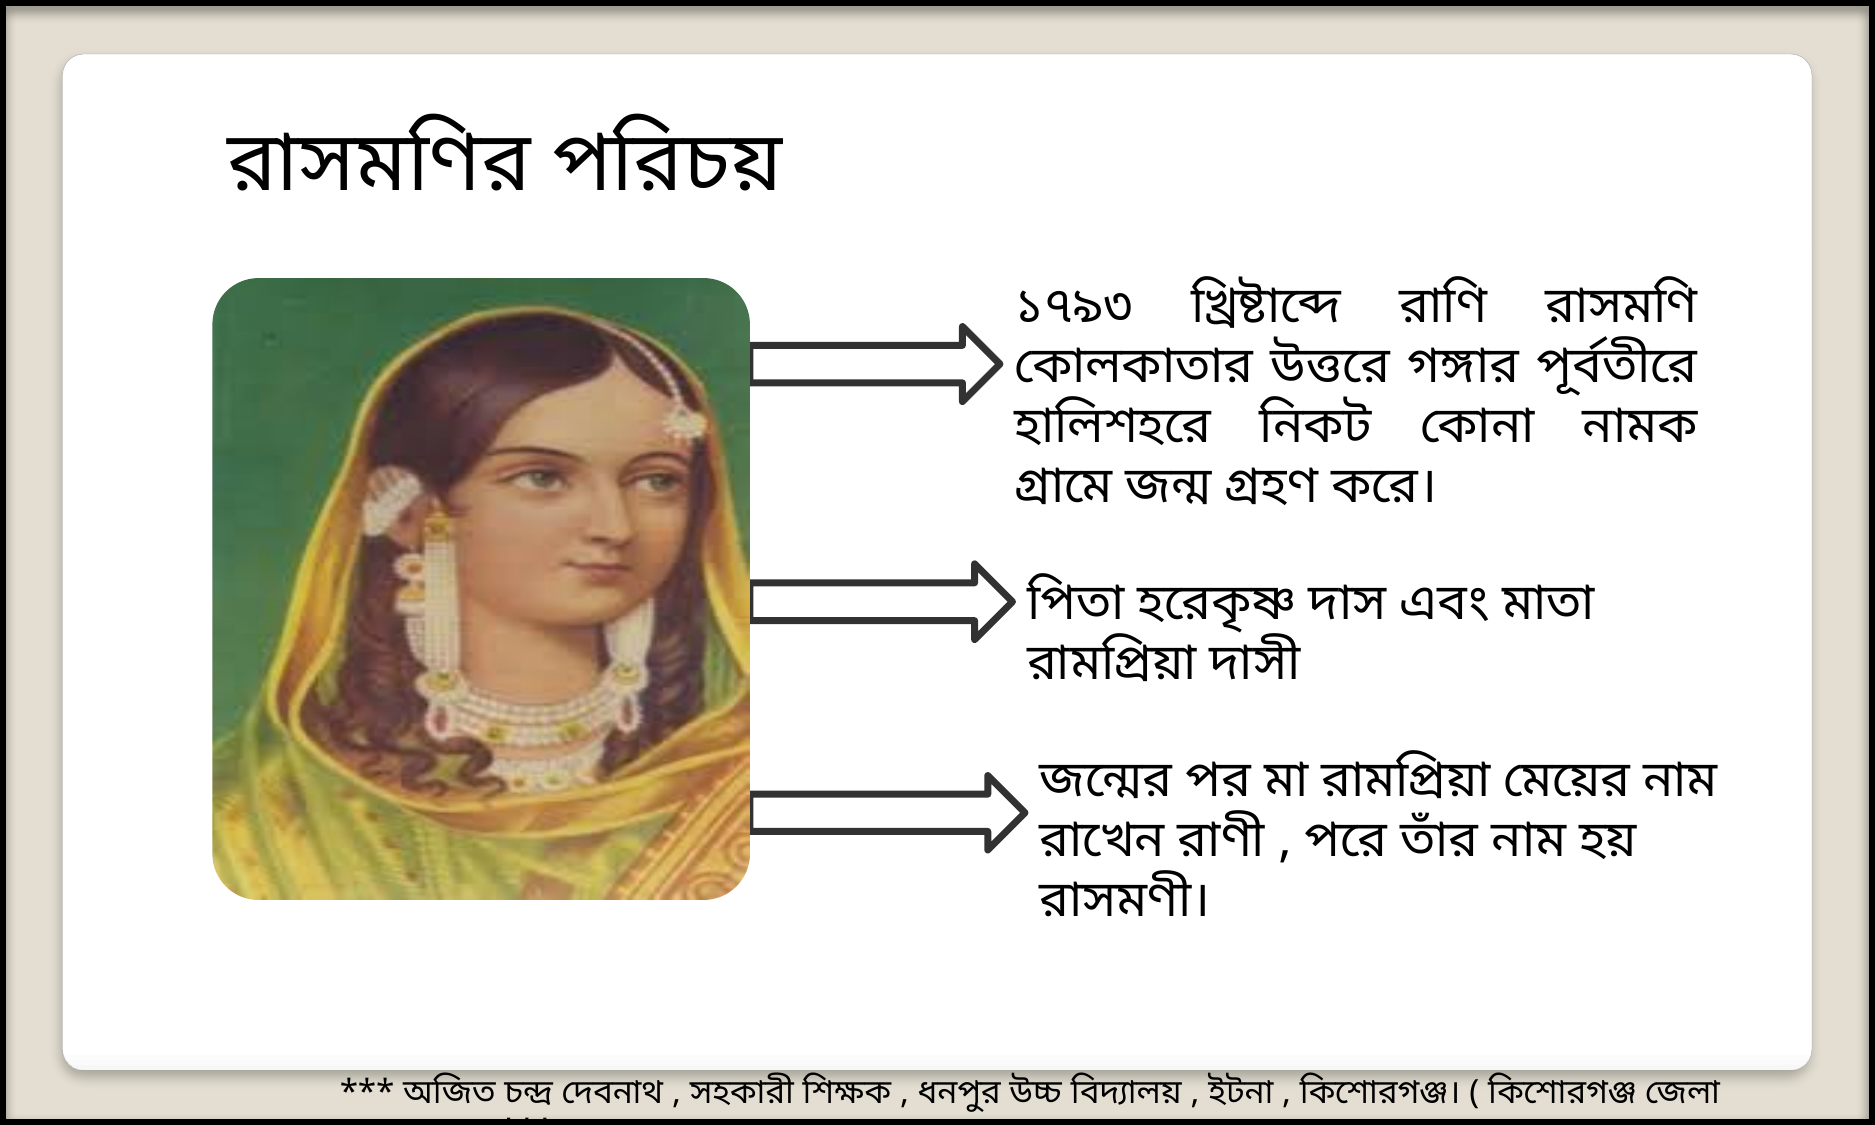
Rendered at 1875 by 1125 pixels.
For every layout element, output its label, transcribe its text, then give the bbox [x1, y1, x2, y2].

text_box জন্মের পর মা রামপ্রিয়া মেয়ের নাম রাখেন রাণী , পরে তাঁর নাম হয় রাসমণী। [1025, 738, 1750, 934]
text_box রাসমণির পরিচয় [212, 99, 1363, 315]
text_box [758, 323, 1004, 406]
text_box *** অজিত চন্দ্র দেবনাথ , সহকারী শিক্ষক , ধনপুর উচ্চ বিদ্যালয় , ইটনা , কিশোরগঞ্জ। ( কিশোরগঞ্জ জেলা এম্বাসেডর ) *** [324, 1062, 1863, 1125]
picture [212, 277, 751, 901]
text_box ১৭৯৩ খ্রিষ্টাব্দে রাণি রাসমণি কোলকাতার উত্তরে গঙ্গার পূর্বতীরে হালিশহরে নিকট কোনা নামক গ্রামে জন্ম গ্রহণ করে। [999, 265, 1713, 521]
text_box পিতা হরেকৃষ্ণ দাস এবং মাতা রামপ্রিয়া দাসী [1012, 561, 1738, 697]
text_box [0, 0, 1875, 1125]
text_box [758, 560, 1016, 643]
text_box [758, 772, 1029, 854]
